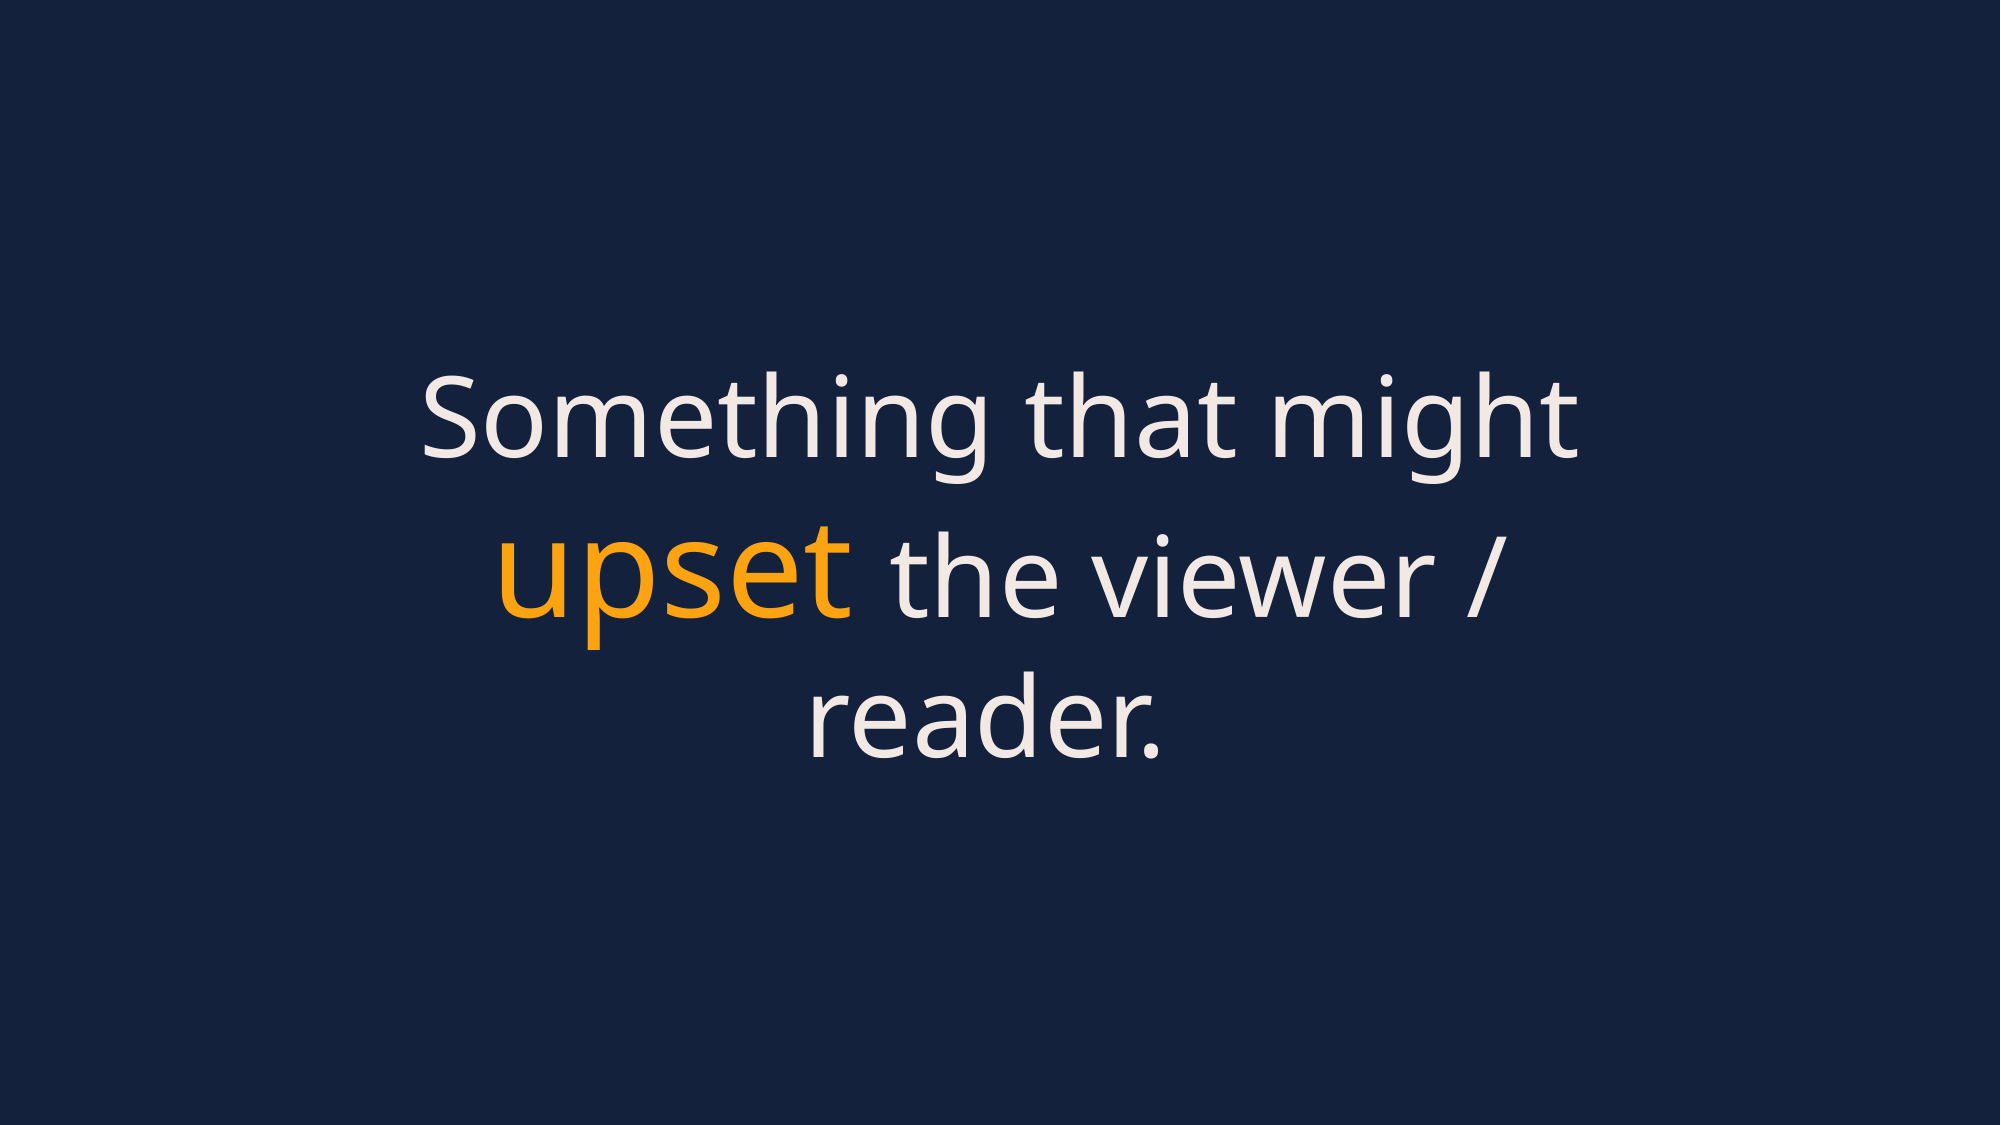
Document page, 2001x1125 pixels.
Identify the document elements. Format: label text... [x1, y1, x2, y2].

text_box Something that might upset the viewer / reader. [284, 337, 1716, 788]
